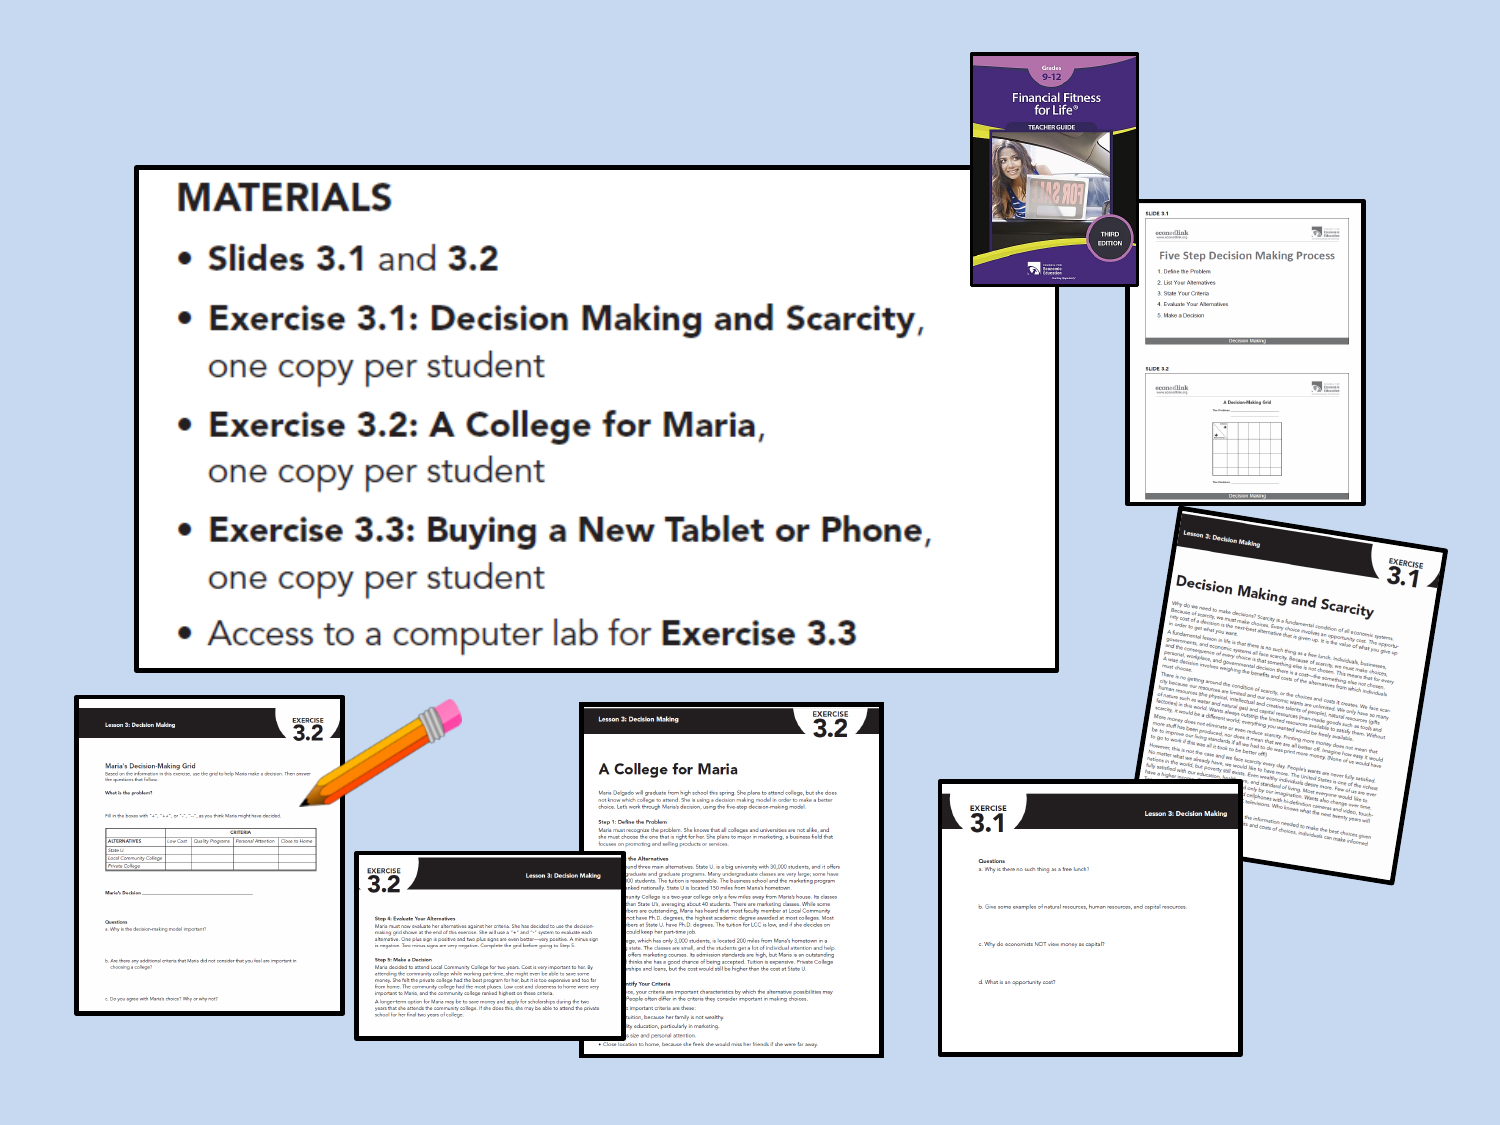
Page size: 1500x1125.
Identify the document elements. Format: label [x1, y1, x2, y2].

picture [942, 512, 1442, 1053]
list [583, 706, 880, 1055]
picture [138, 55, 1362, 669]
picture [78, 698, 463, 1012]
picture [358, 854, 622, 1037]
